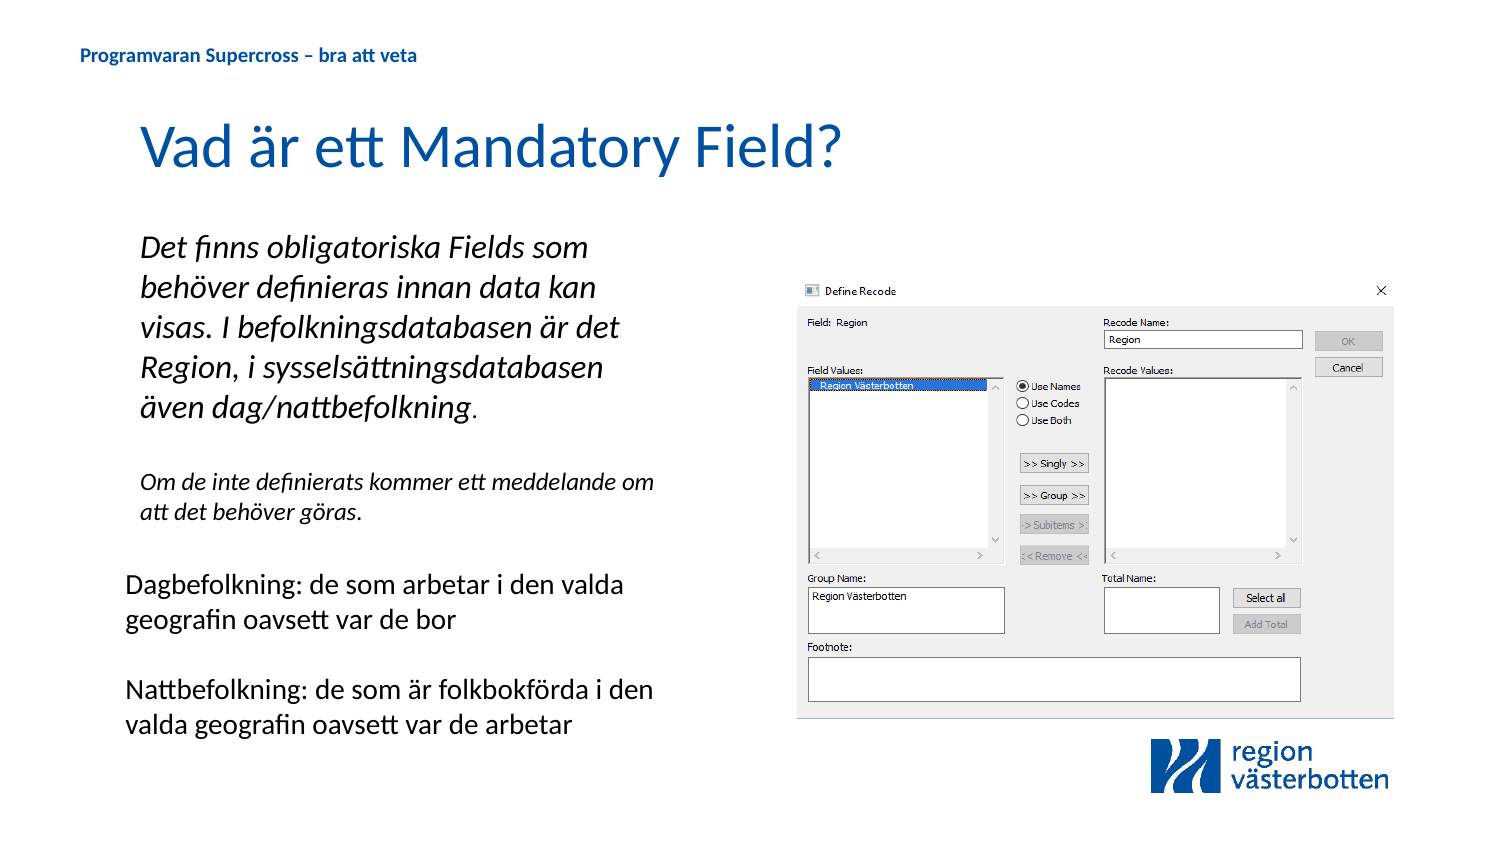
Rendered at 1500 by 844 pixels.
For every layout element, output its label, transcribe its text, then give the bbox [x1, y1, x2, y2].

text_box Dagbefolkning: de som arbetar i den valda geografin oavsett var de bor Nattbefolkning: de som är folkbokförda i den valda geografin oavsett var de arbetar [110, 558, 708, 748]
picture [1151, 739, 1388, 793]
list Programvaran Supercross – bra att veta [64, 40, 1388, 68]
list Det finns obligatoriska Fields som behöver definieras innan data kan visas. I befolkningsdatabasen är det Region, i sysselsättningsdatabasen även dag/nattbefolkning. Om de inte definierats kommer ett meddelande om att det behöver göras. [124, 218, 680, 558]
title Vad är ett Mandatory Field? [124, 94, 1389, 191]
picture [796, 276, 1395, 720]
